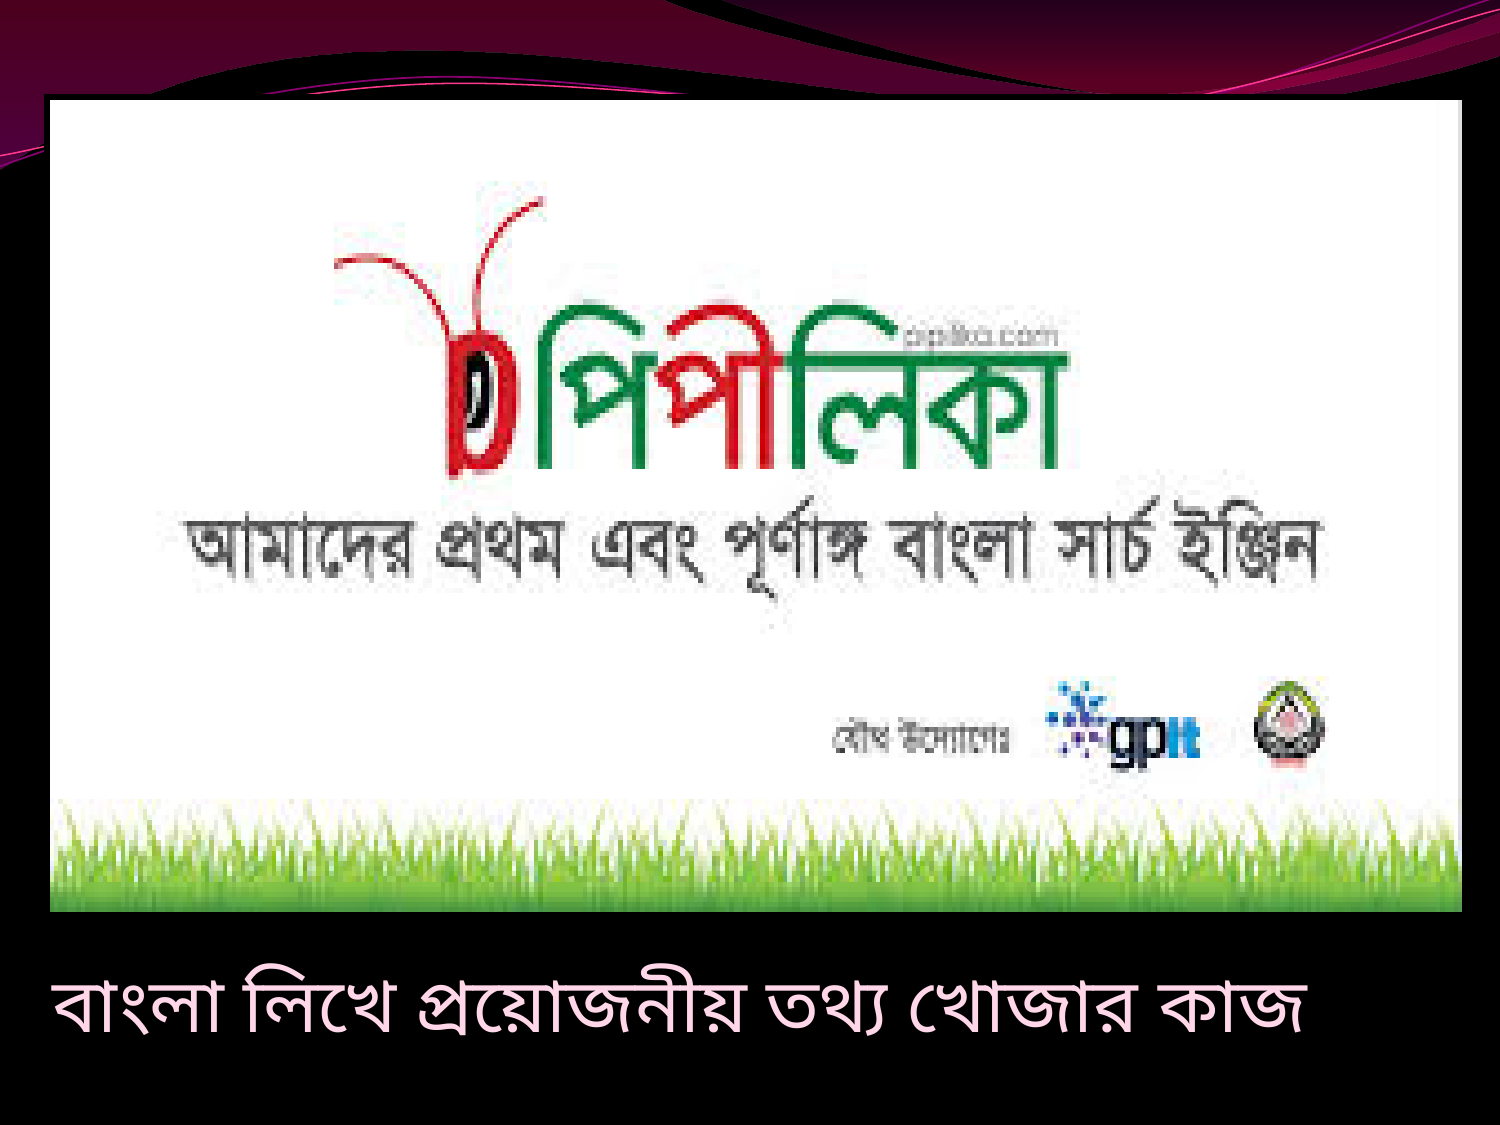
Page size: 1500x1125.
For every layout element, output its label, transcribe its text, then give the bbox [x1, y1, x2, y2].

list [49, 99, 1463, 913]
text_box বাংলা লিখে প্রয়োজনীয় তথ্য খোজার কাজ [37, 949, 1473, 1055]
